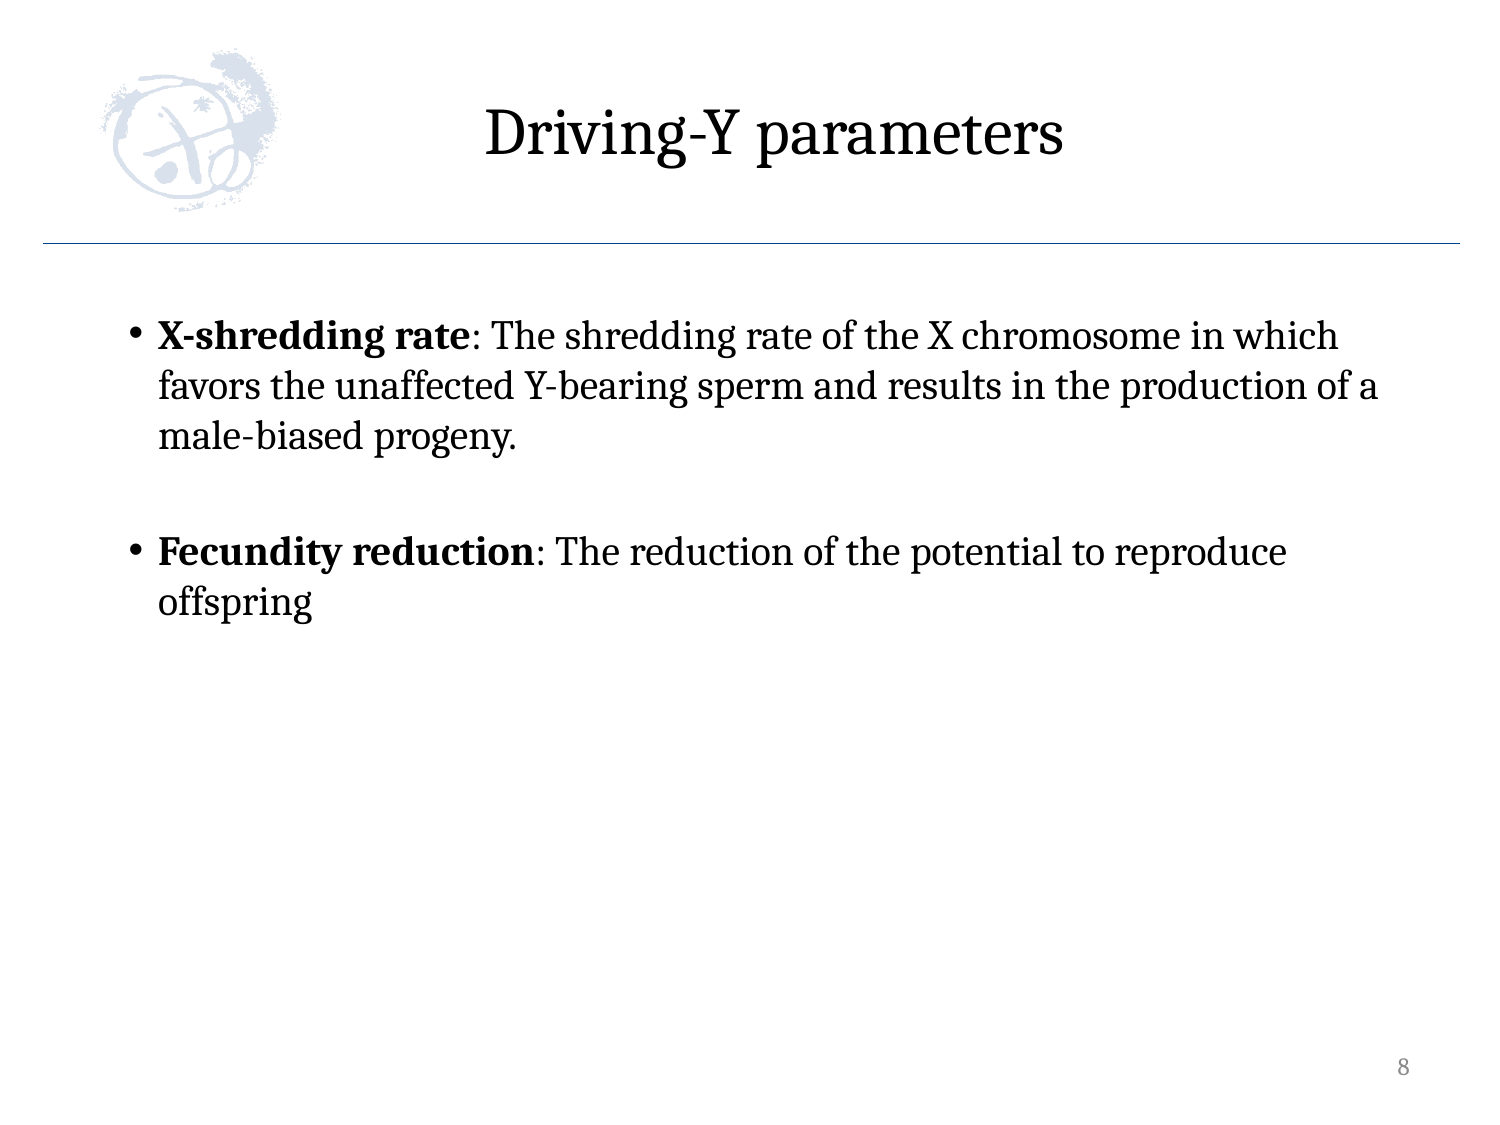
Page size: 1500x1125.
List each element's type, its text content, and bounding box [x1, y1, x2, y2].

slide_number 8 [1362, 1042, 1425, 1089]
text_box X-shredding rate: The shredding rate of the X chromosome in which favors the unaffected Y-bearing sperm and results in the production of a male-biased progeny. Fecundity reduction: The reduction of the potential to reproduce offspring [113, 299, 1427, 688]
title Driving-Y parameters [99, 19, 1450, 237]
